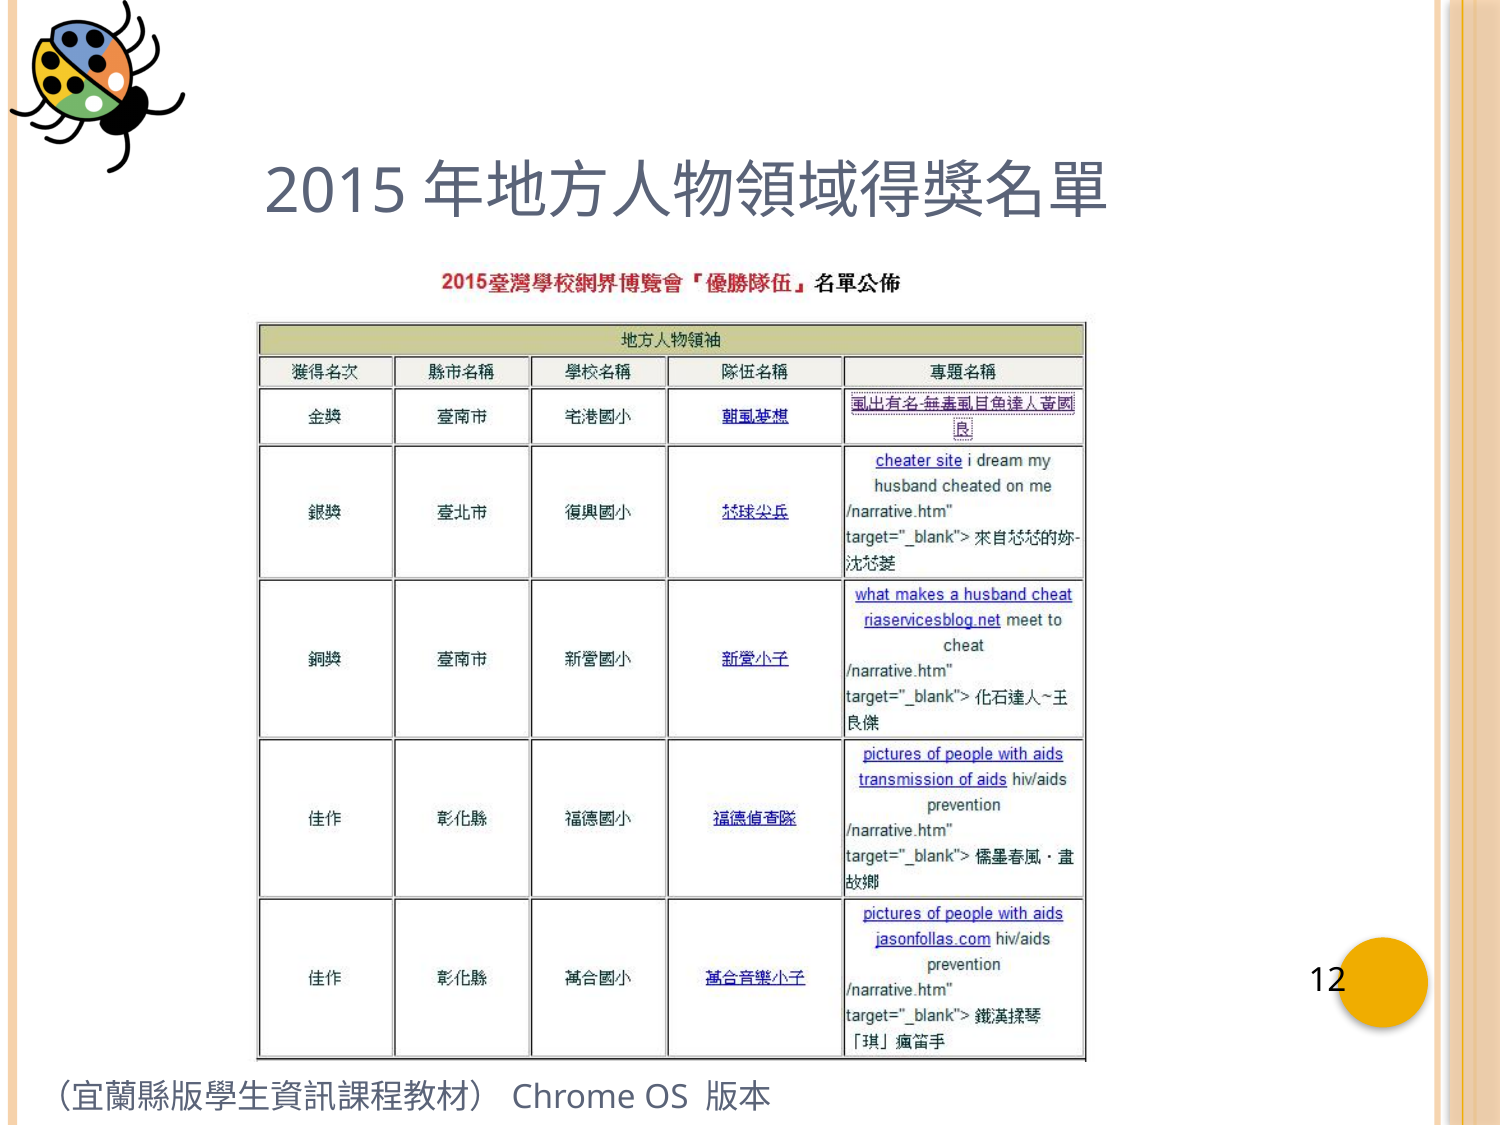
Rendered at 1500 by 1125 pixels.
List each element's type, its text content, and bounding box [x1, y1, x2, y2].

title 2015年地方人物領域得獎名單 [75, 45, 1300, 233]
footer （宜蘭縣版學生資訊課程教材）Chrome OS 版本 [23, 1065, 809, 1125]
picture [0, 0, 169, 176]
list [217, 261, 1158, 1063]
